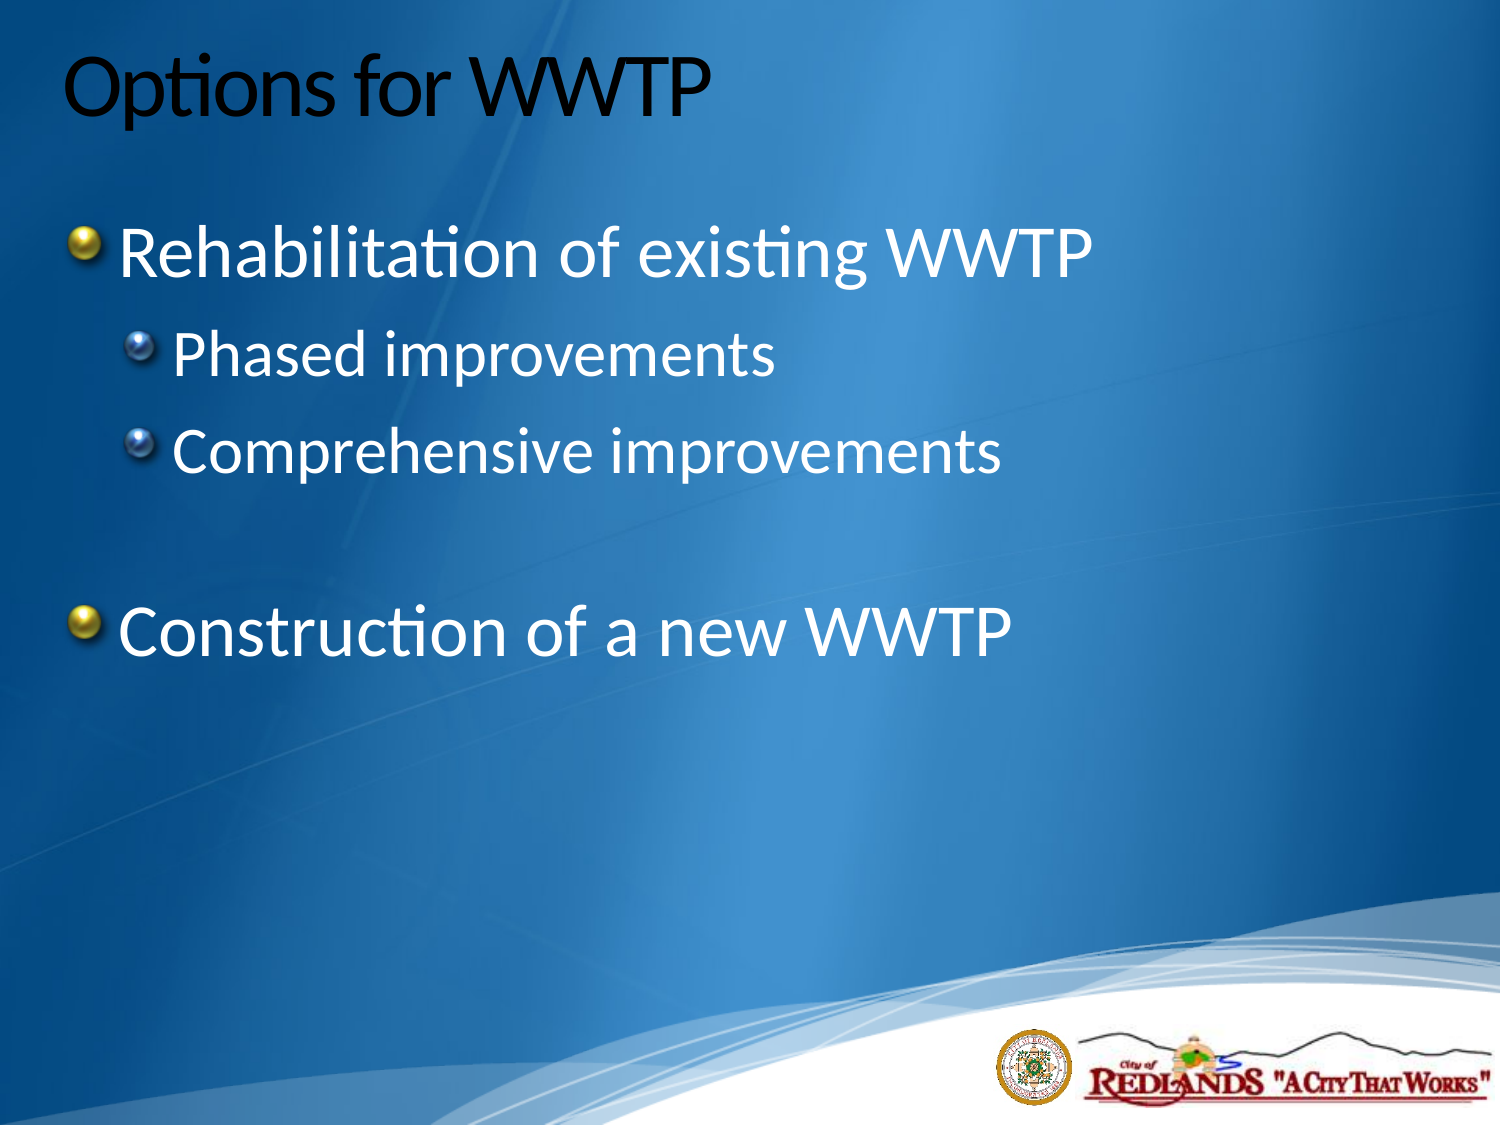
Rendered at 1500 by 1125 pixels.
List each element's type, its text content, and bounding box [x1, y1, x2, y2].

title Options for WWTP [62, 37, 1438, 138]
picture [0, 0, 1500, 1125]
list Rehabilitation of existing WWTP Phased improvements Comprehensive improvements Construction of a new WWTP [62, 212, 1463, 1088]
